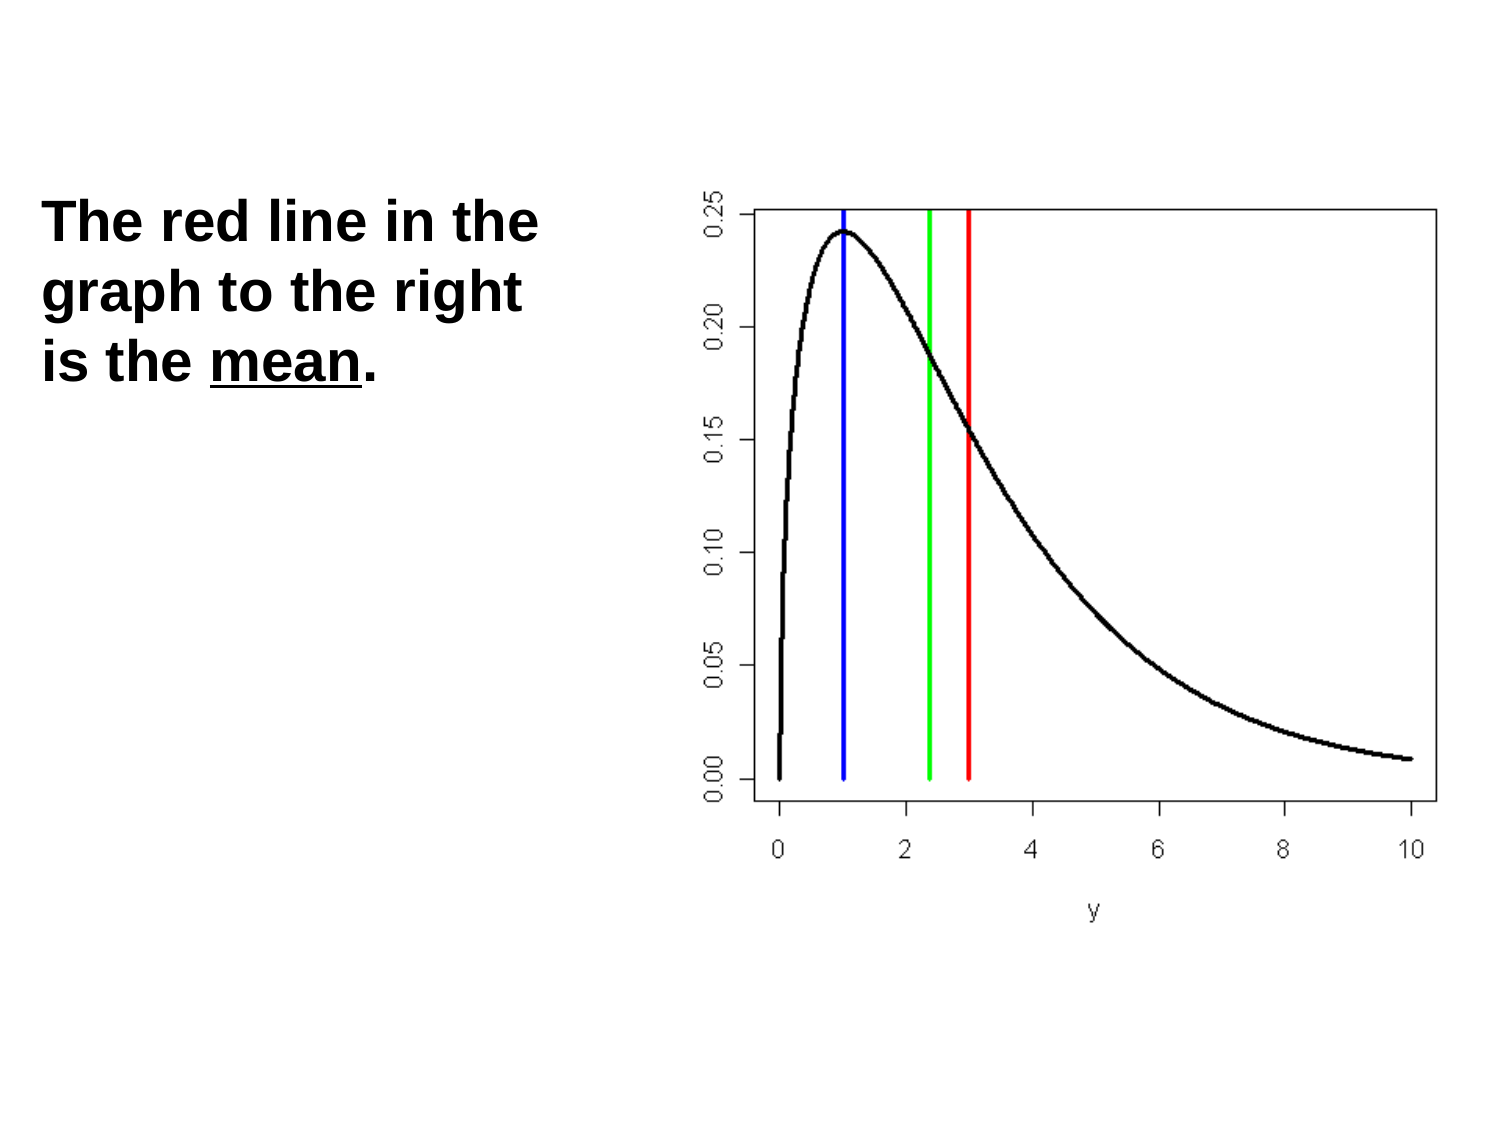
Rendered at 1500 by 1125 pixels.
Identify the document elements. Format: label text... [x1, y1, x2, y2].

text_box The red line in the graph to the right is the mean. [26, 176, 589, 401]
picture [632, 87, 1500, 954]
